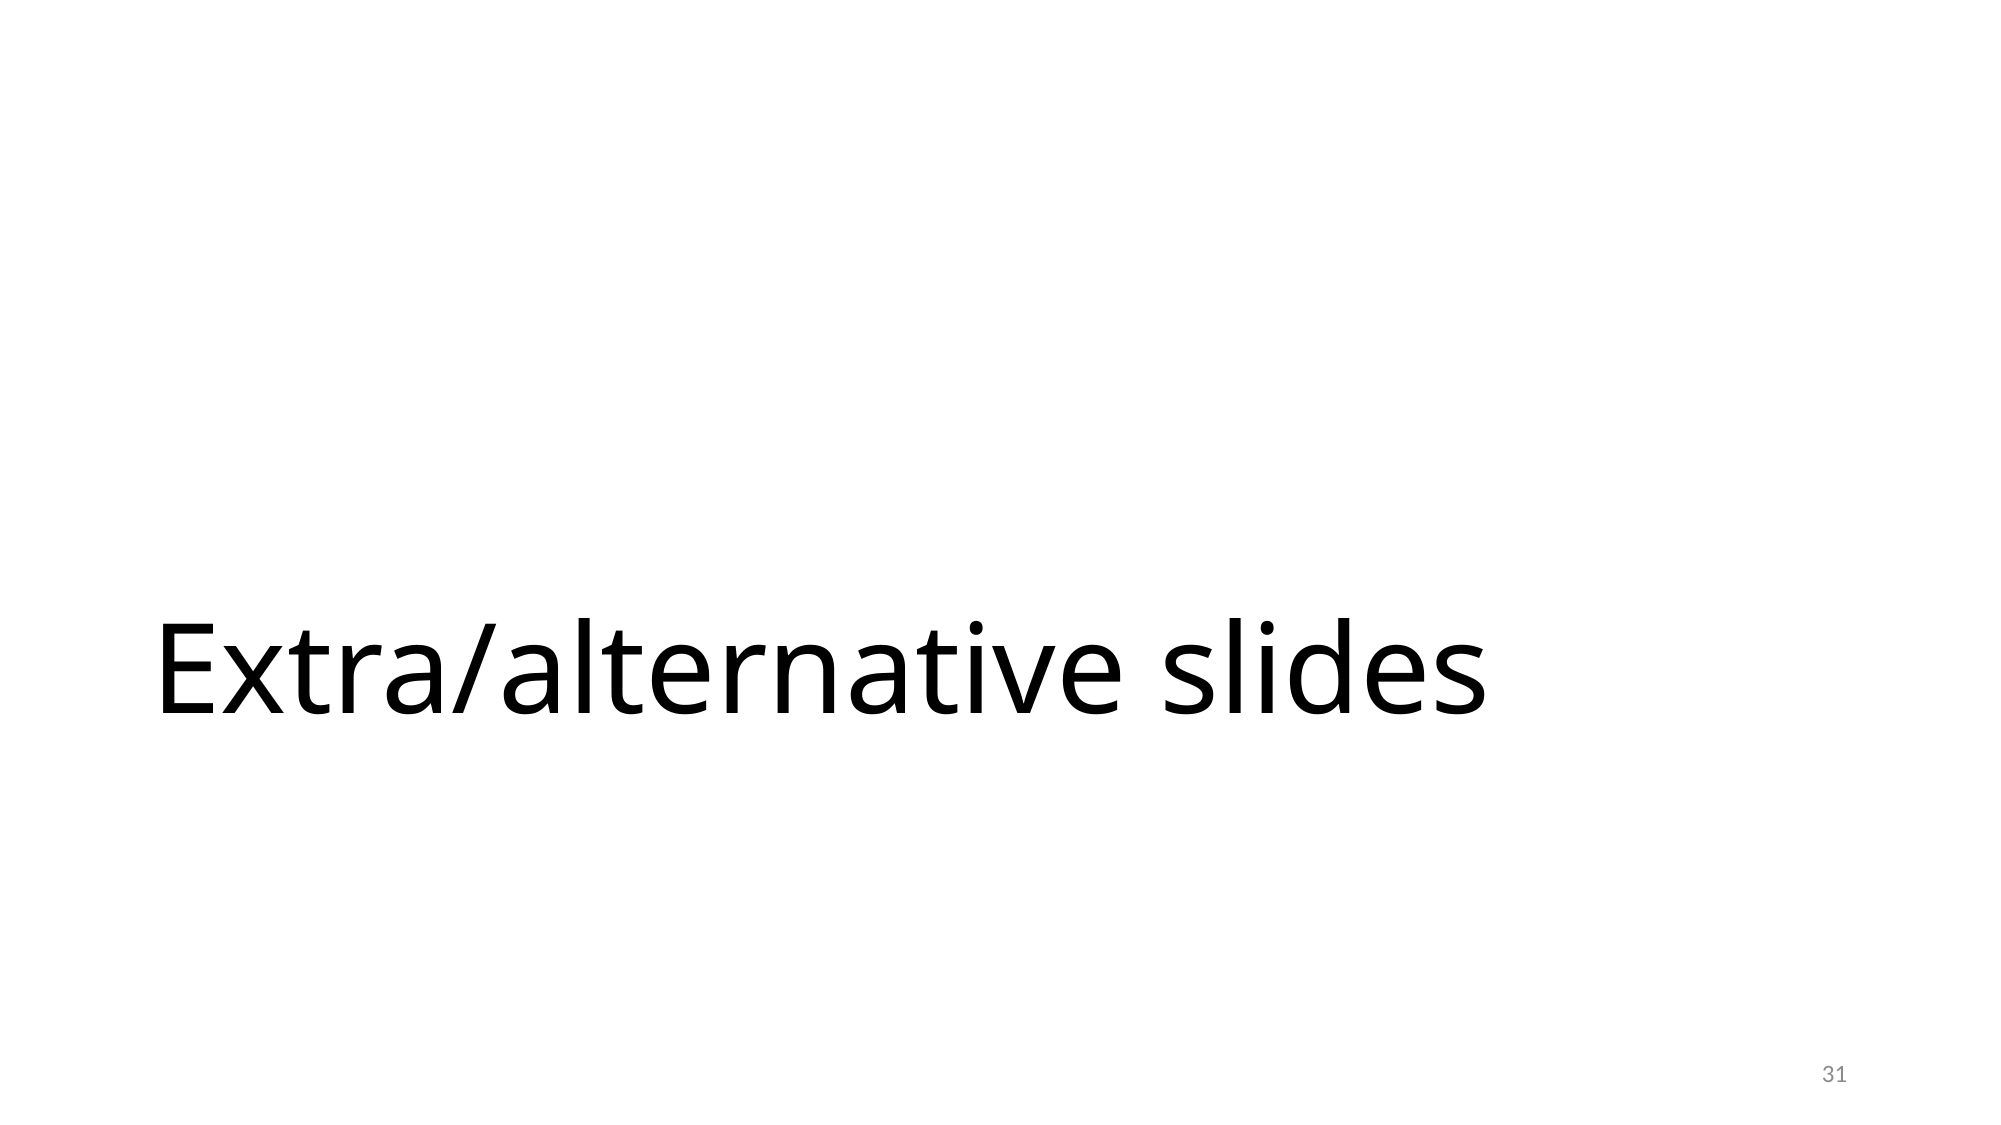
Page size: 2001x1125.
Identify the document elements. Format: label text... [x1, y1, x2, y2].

slide_number 31 [1412, 1042, 1863, 1103]
title Extra/alternative slides [136, 280, 1862, 749]
